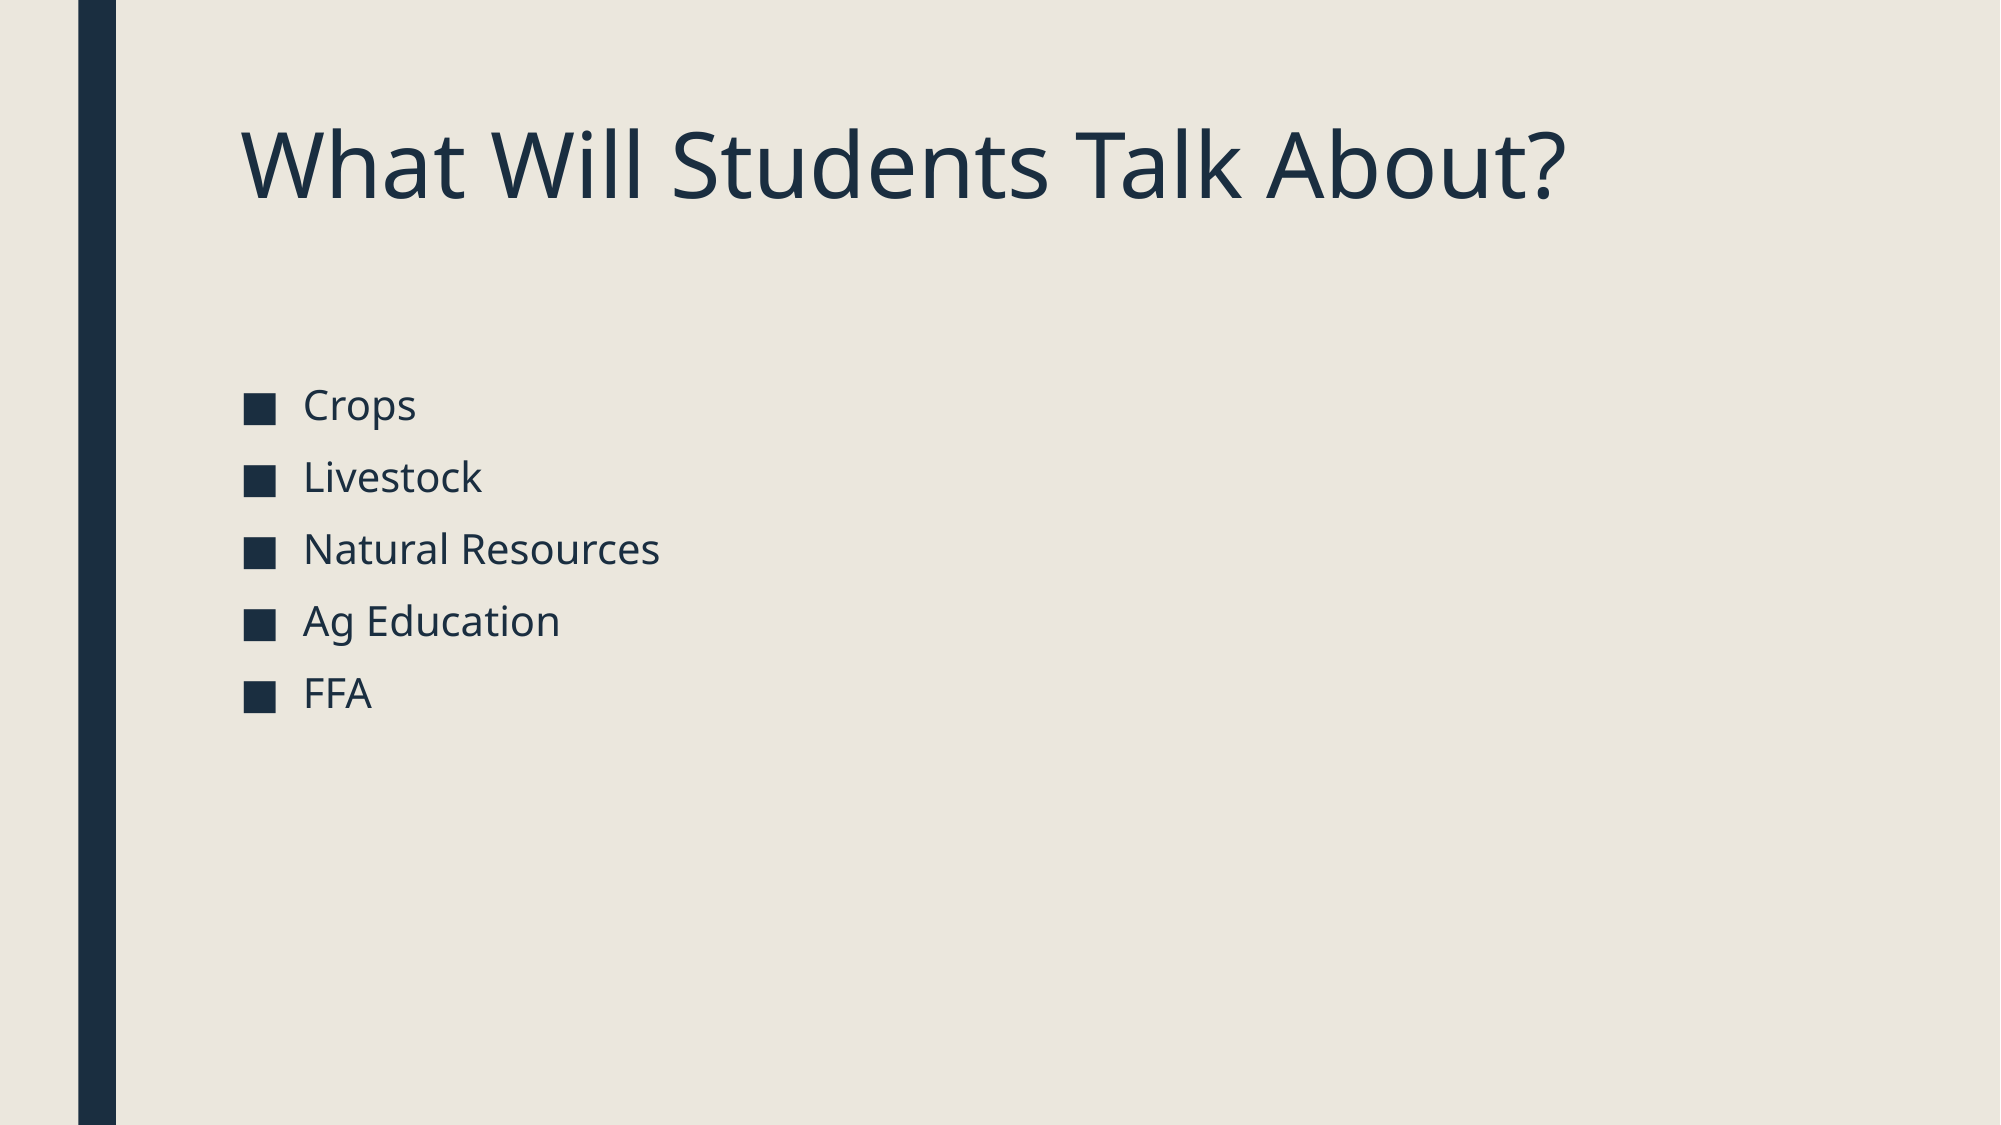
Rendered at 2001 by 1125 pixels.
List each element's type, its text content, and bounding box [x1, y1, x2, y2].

list Crops Livestock Natural Resources Ag Education FFA [225, 375, 1800, 963]
title What Will Students Talk About? [225, 112, 1800, 357]
